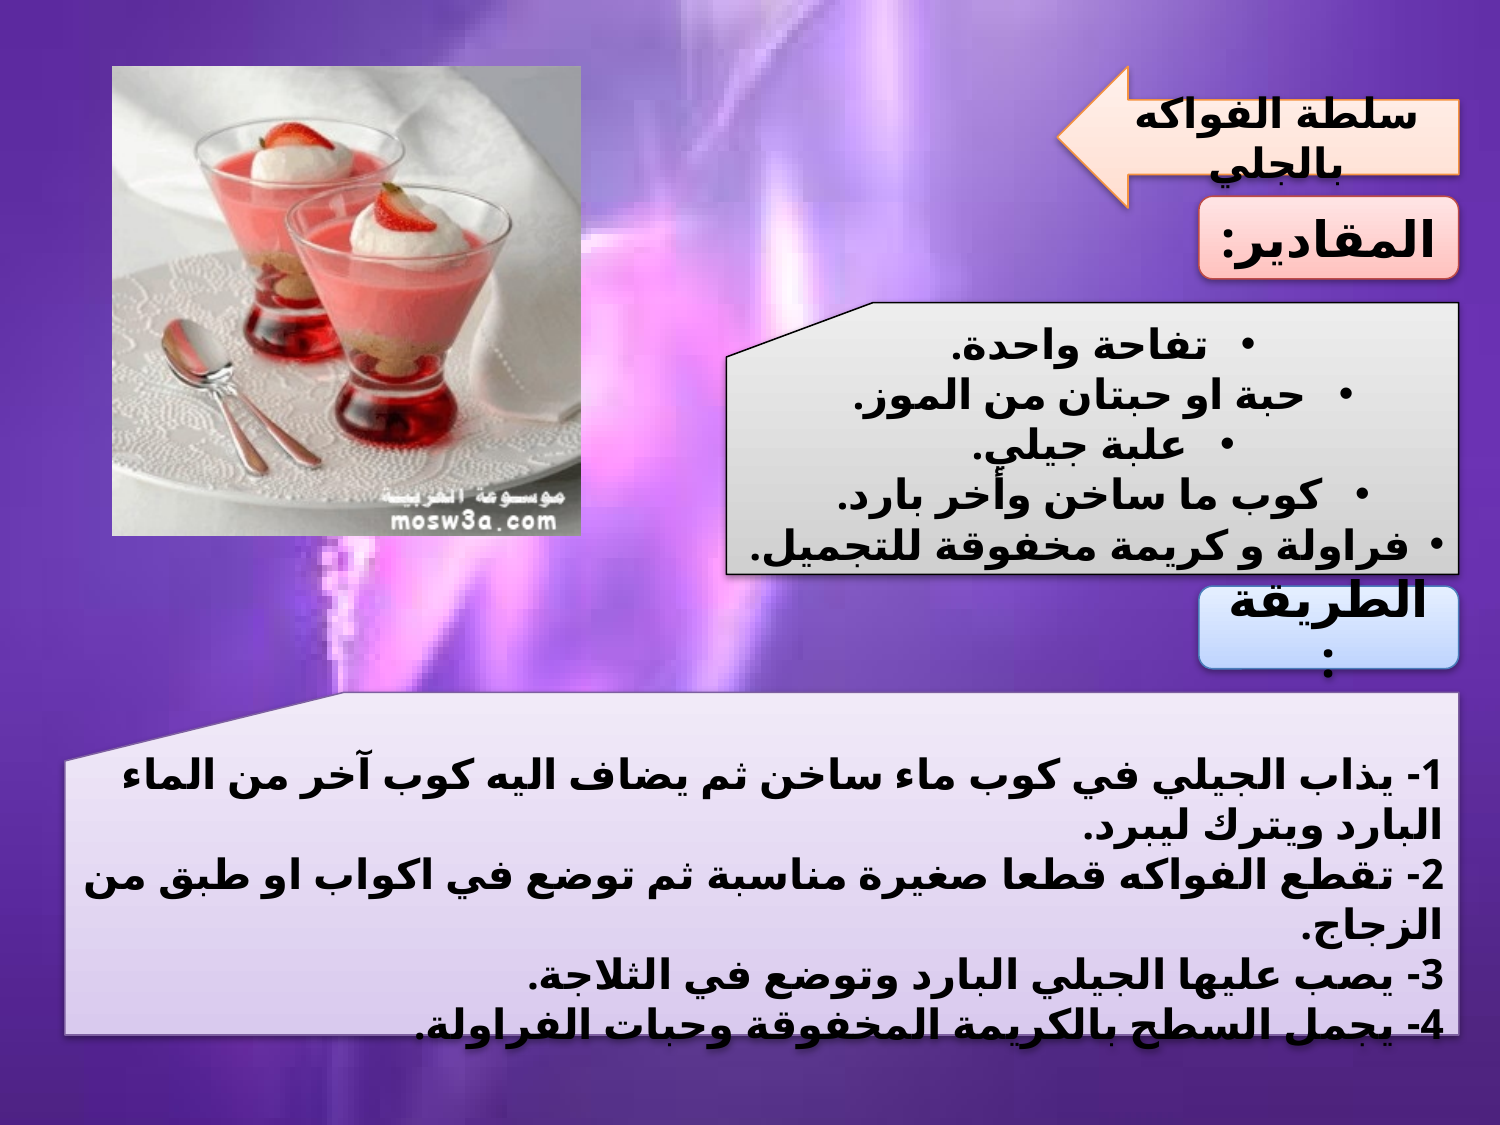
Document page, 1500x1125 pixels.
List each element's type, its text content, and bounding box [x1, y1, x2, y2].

text_box المقادير: [1198, 195, 1460, 280]
picture [0, 0, 1500, 1125]
text_box الطريقة : [1198, 585, 1460, 670]
text_box سلطة الفواكه بالجلي [1056, 65, 1460, 209]
text_box تفاحة واحدة. حبة او حبتان من الموز. علبة جيلي. كوب ما ساخن وأخر بارد. فراولة و كريمة مخفوقة للتجميل. [725, 301, 1460, 576]
text_box 1- يذاب الجيلي في كوب ماء ساخن ثم يضاف اليه كوب آخر من الماء البارد ويترك ليبرد. 2- تقطع الفواكه قطعا صغيرة مناسبة ثم توضع في اكواب او طبق من الزجاج. 3- يصب عليها الجيلي البارد وتوضع في الثلاجة. 4- يجمل السطح بالكريمة المخفوقة وحبات الفراولة. [64, 691, 1460, 1036]
